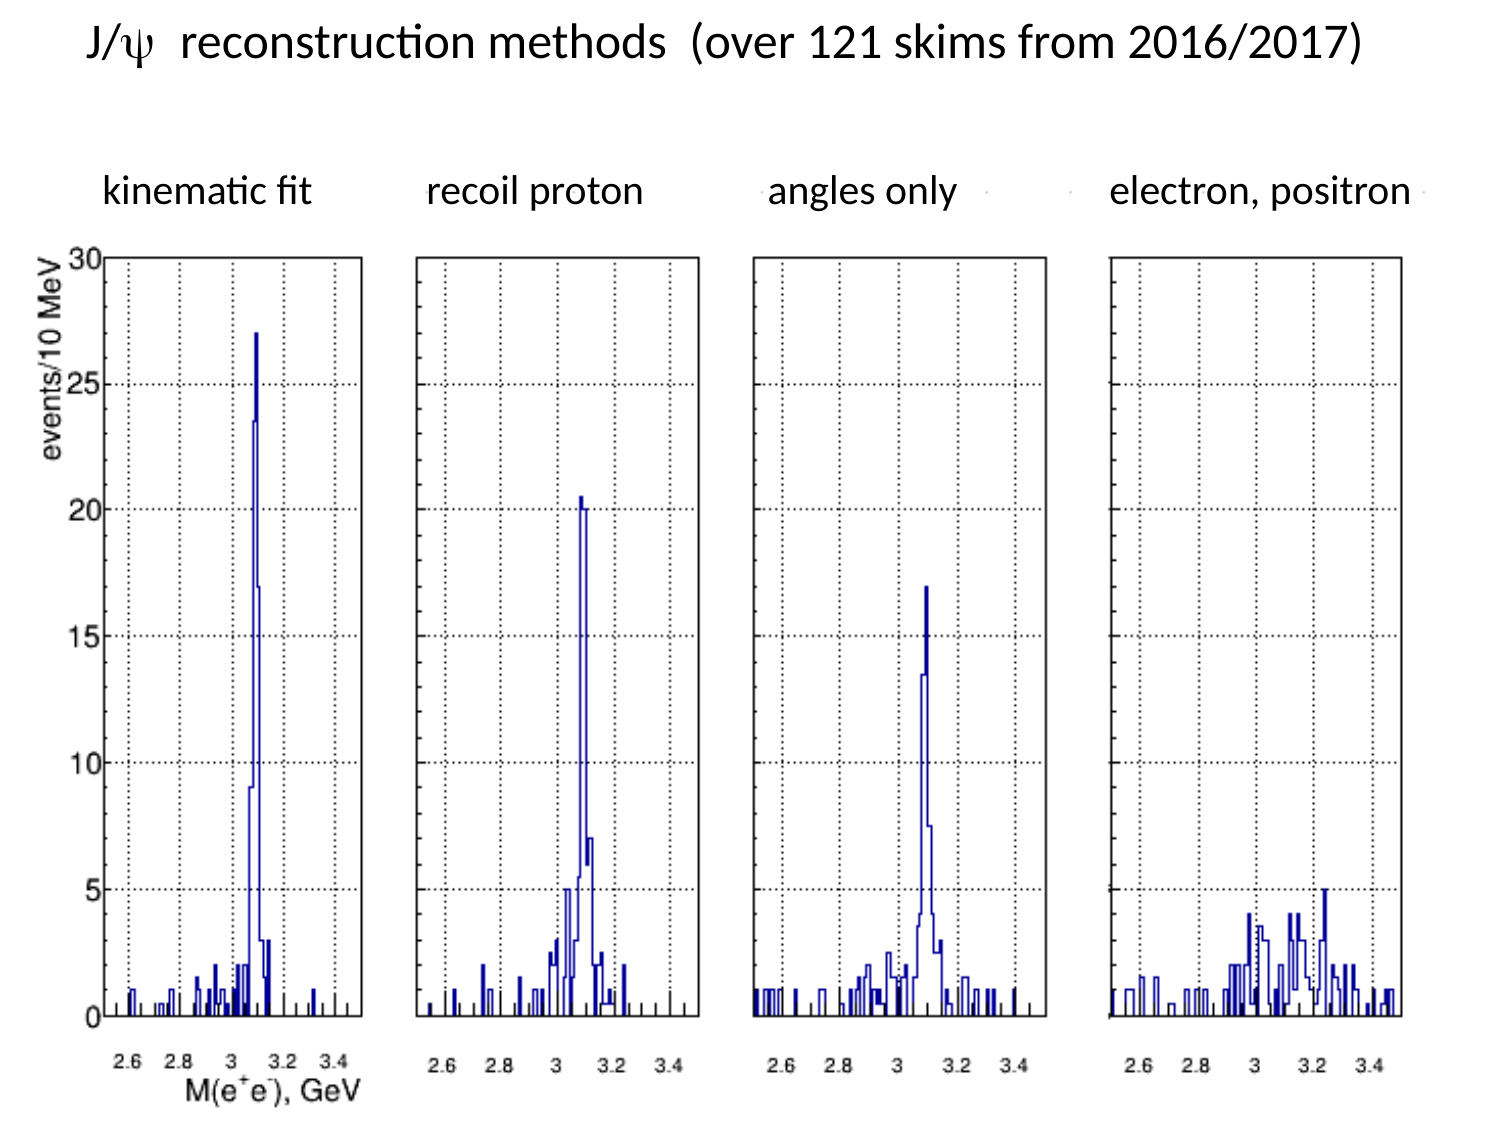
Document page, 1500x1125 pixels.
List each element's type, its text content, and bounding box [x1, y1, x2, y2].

picture [26, 155, 1452, 1124]
text_box J/y reconstruction methods (over 121 skims from 2016/2017) [24, 1, 1425, 77]
